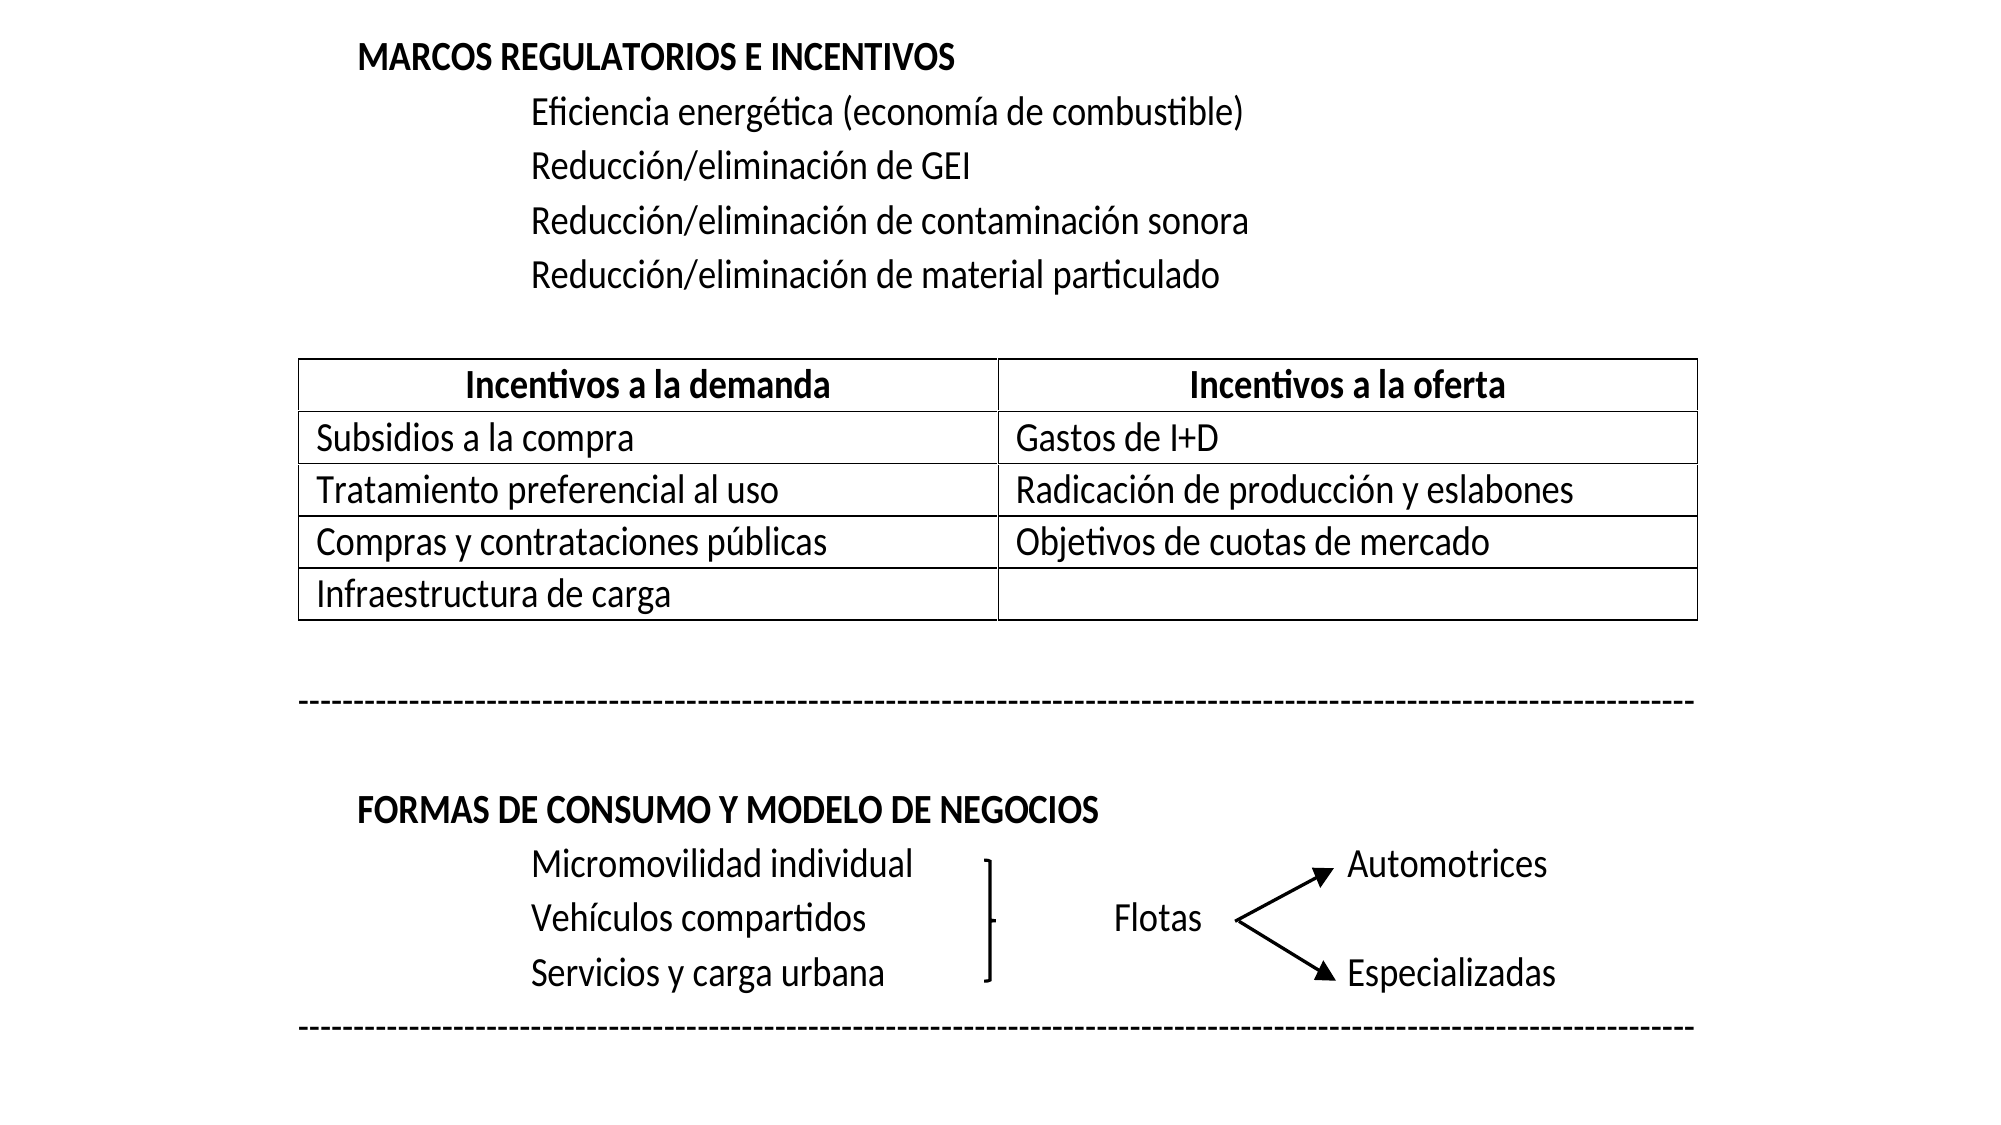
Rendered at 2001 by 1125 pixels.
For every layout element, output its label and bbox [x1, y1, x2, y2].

picture [297, 32, 1702, 1110]
